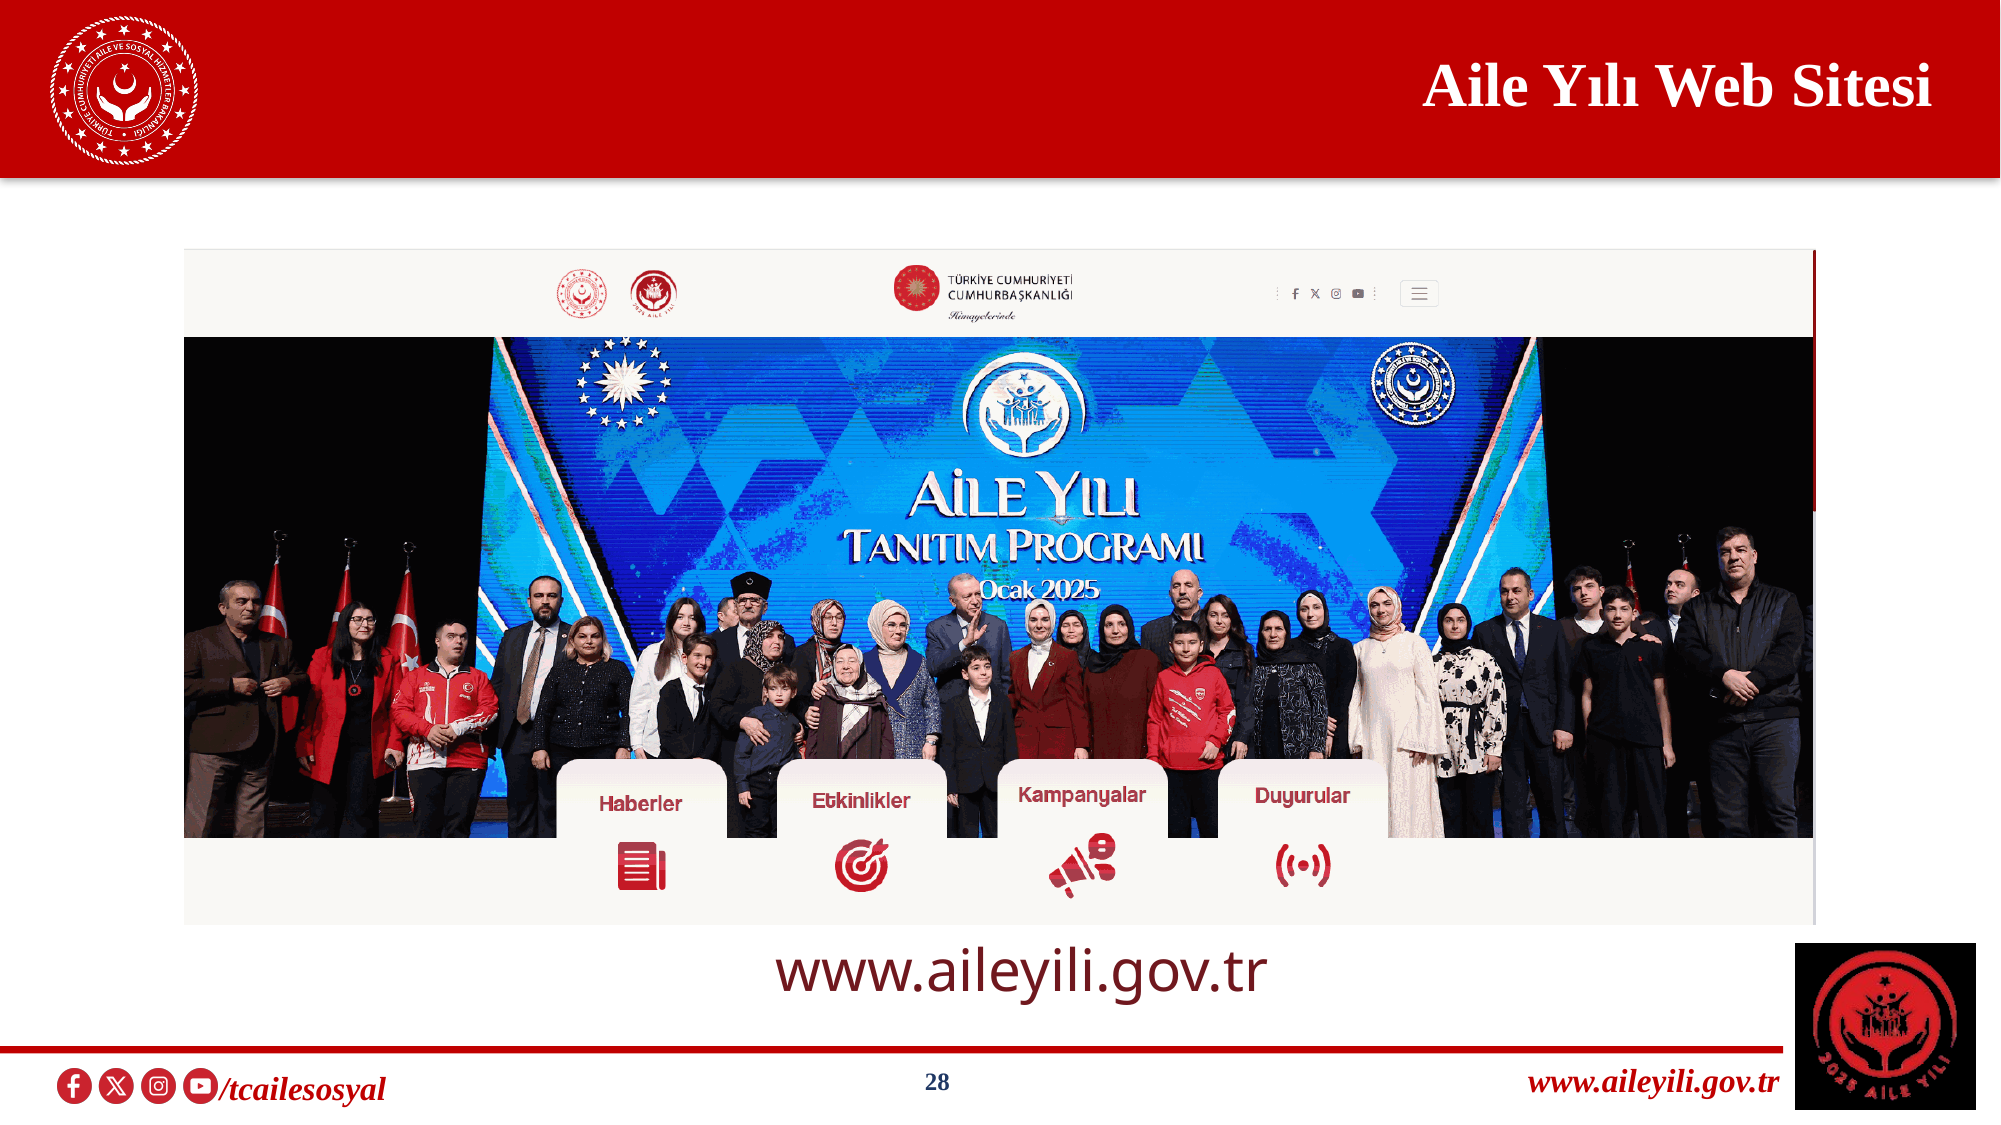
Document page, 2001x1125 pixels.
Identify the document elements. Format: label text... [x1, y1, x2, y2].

title Aile Yılı Web Sitesi [807, 44, 1949, 148]
slide_number 28 [712, 1057, 1163, 1118]
picture [57, 1068, 218, 1104]
text_box www.aileyili.gov.tr [681, 925, 1363, 1011]
picture [50, 16, 198, 165]
picture [184, 248, 1816, 925]
picture [1795, 943, 1976, 1110]
